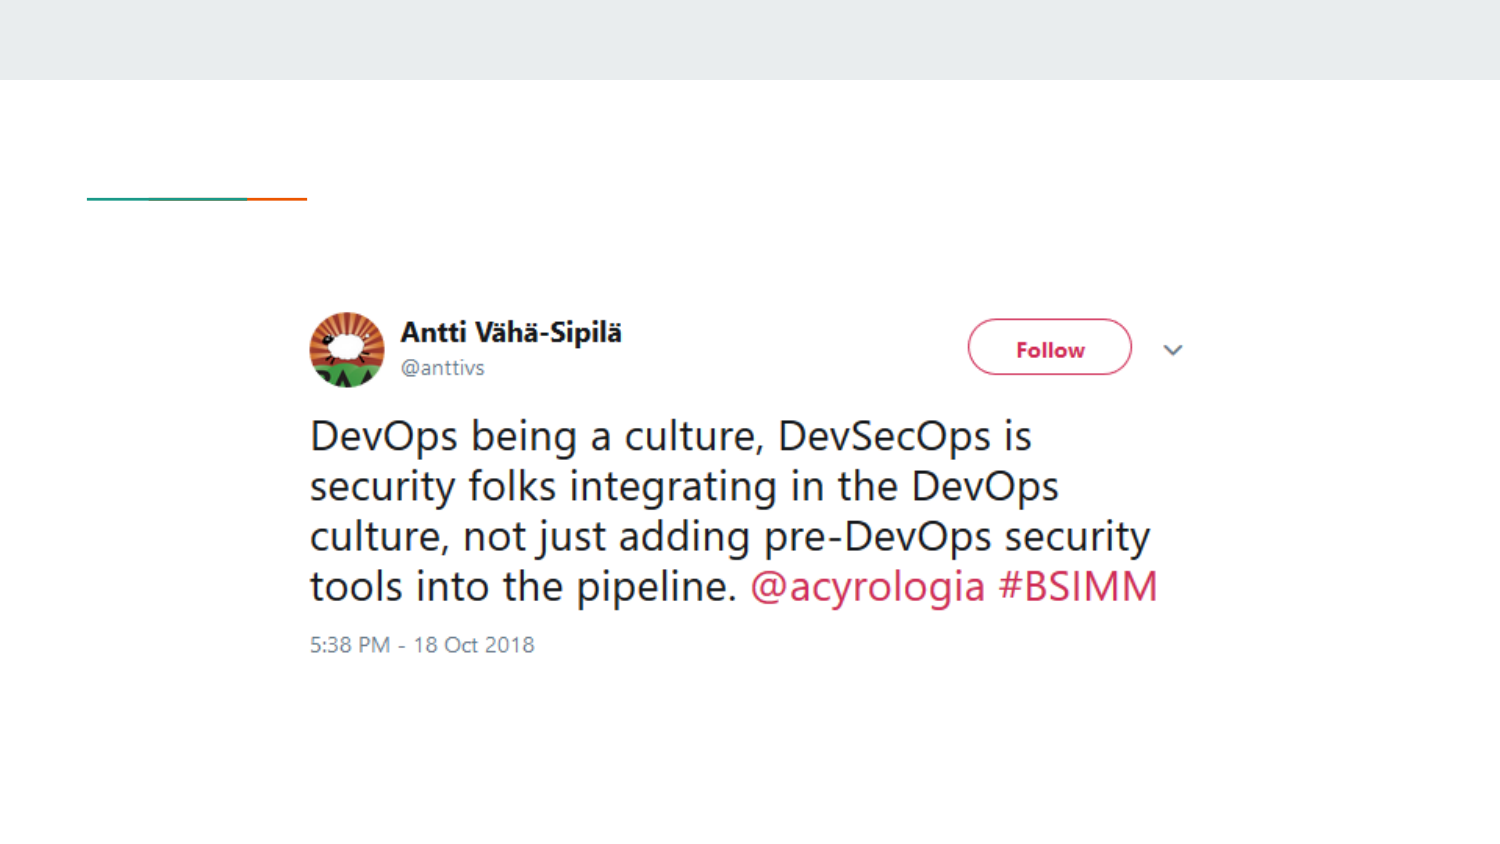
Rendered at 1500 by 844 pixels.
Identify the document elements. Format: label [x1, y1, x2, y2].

picture [302, 289, 1198, 670]
